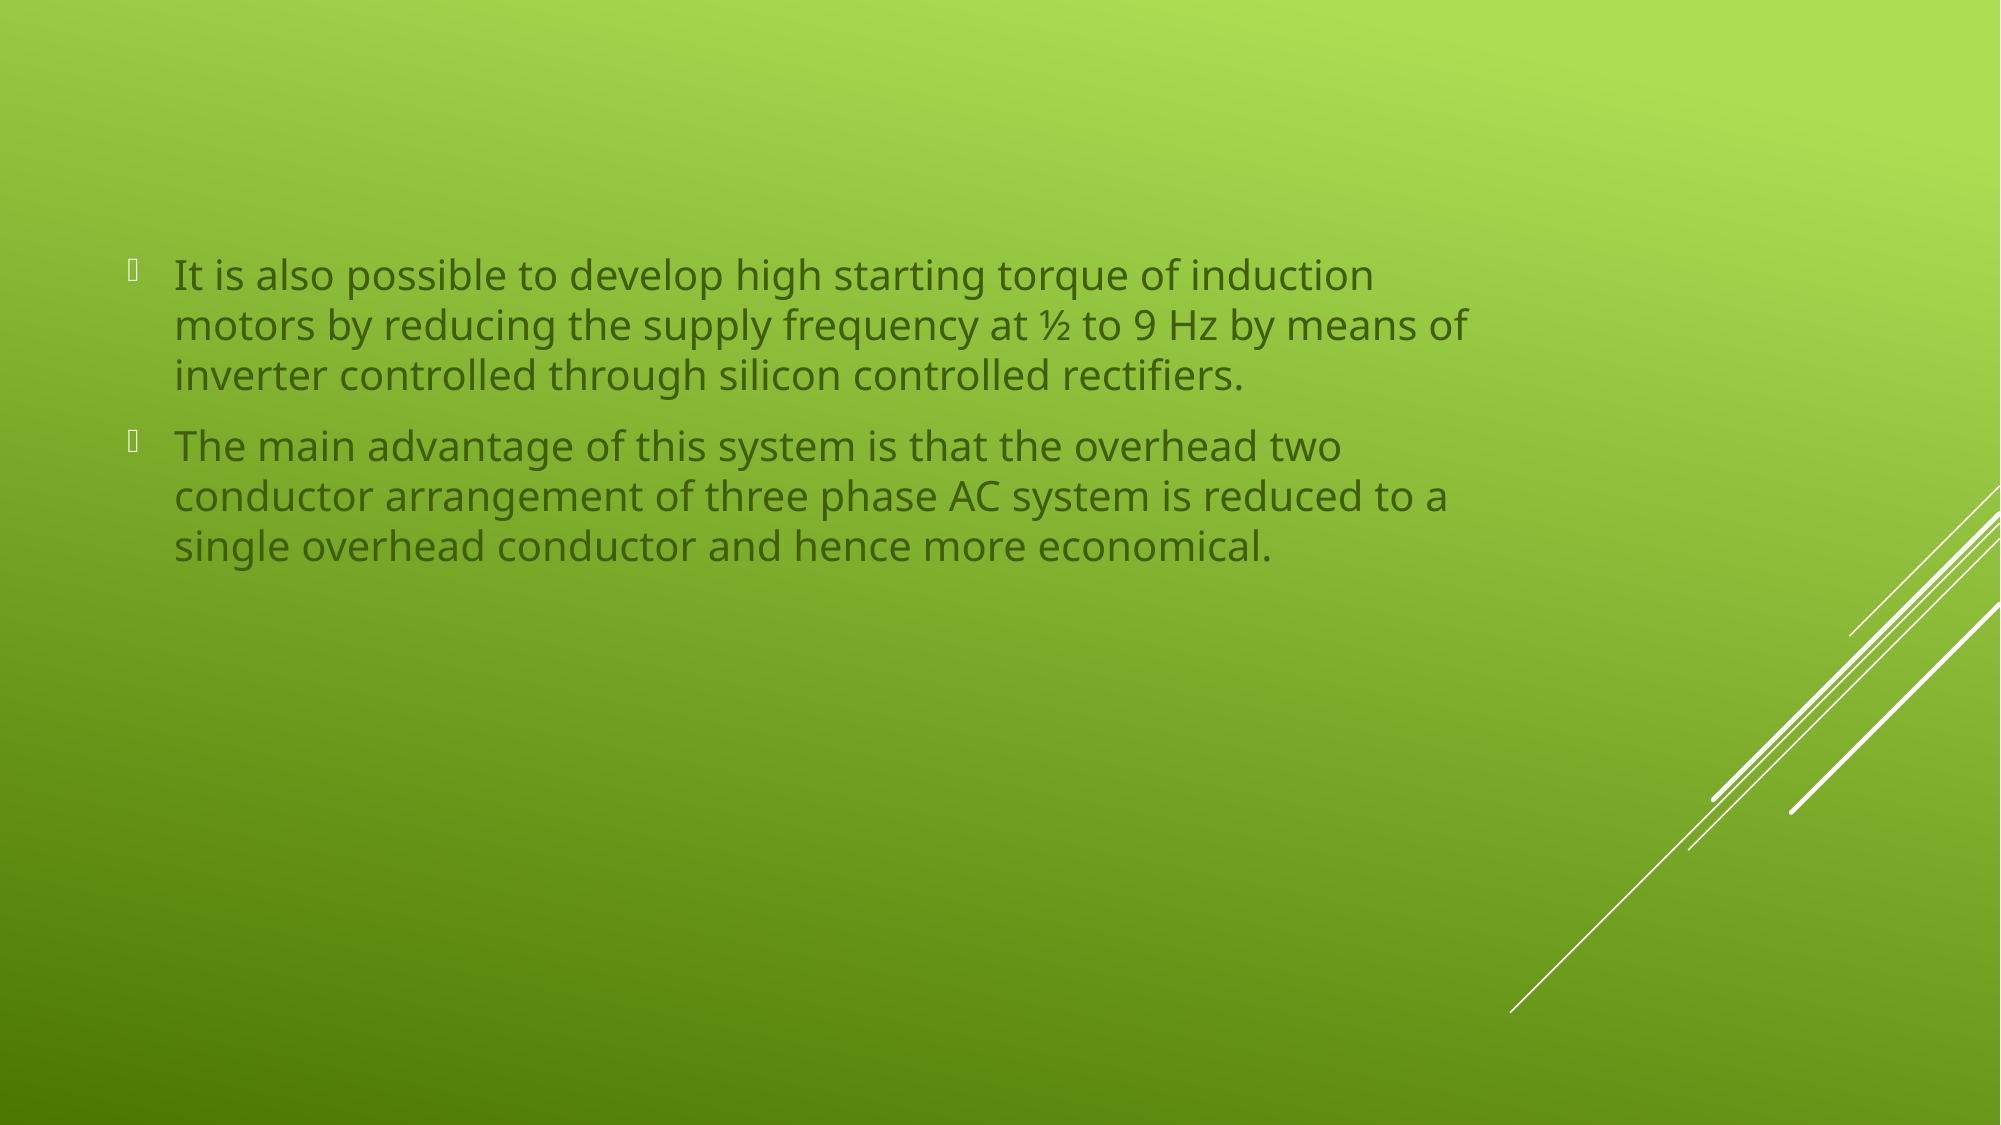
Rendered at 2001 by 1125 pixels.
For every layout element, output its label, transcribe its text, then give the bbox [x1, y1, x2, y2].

list It is also possible to develop high starting torque of induction motors by reducing the supply frequency at ½ to 9 Hz by means of inverter controlled through silicon controlled rectifiers. The main advantage of this system is that the overhead two conductor arrangement of three phase AC system is reduced to a single overhead conductor and hence more economical. [112, 112, 1513, 706]
